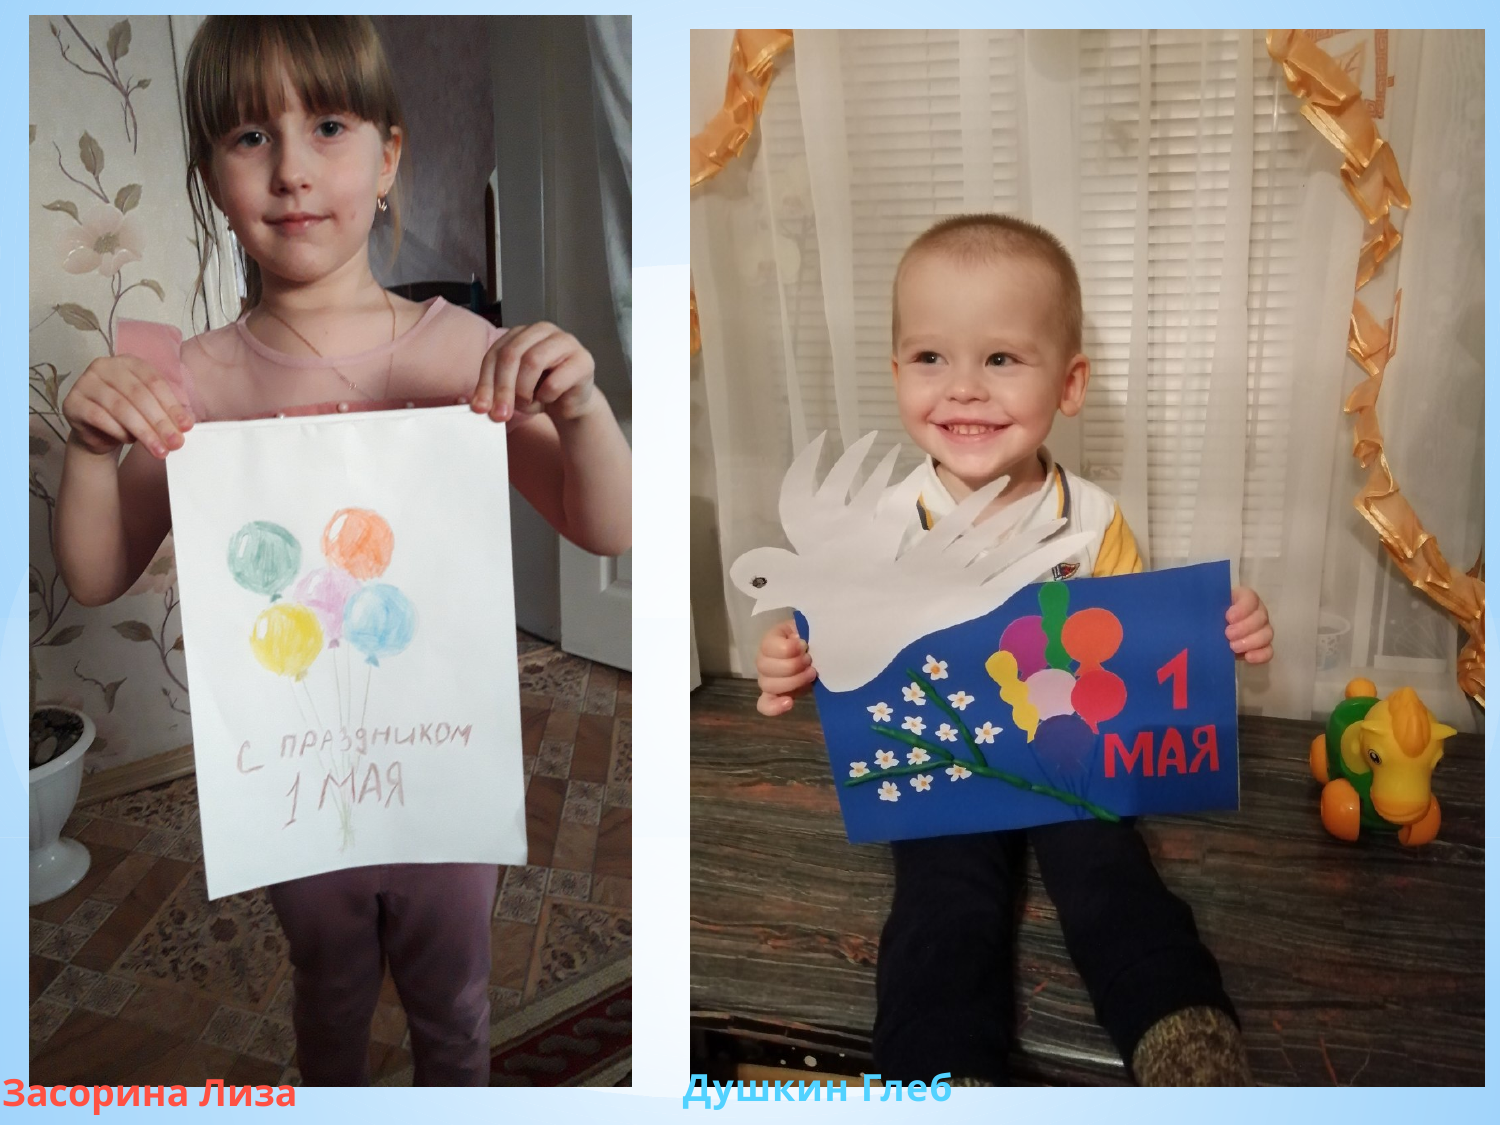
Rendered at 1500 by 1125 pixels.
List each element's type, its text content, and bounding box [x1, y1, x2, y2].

picture [29, 15, 633, 1087]
picture [690, 28, 1485, 1087]
text_box Душкин Глеб [668, 1056, 968, 1117]
text_box Засорина Лиза [0, 1061, 313, 1121]
